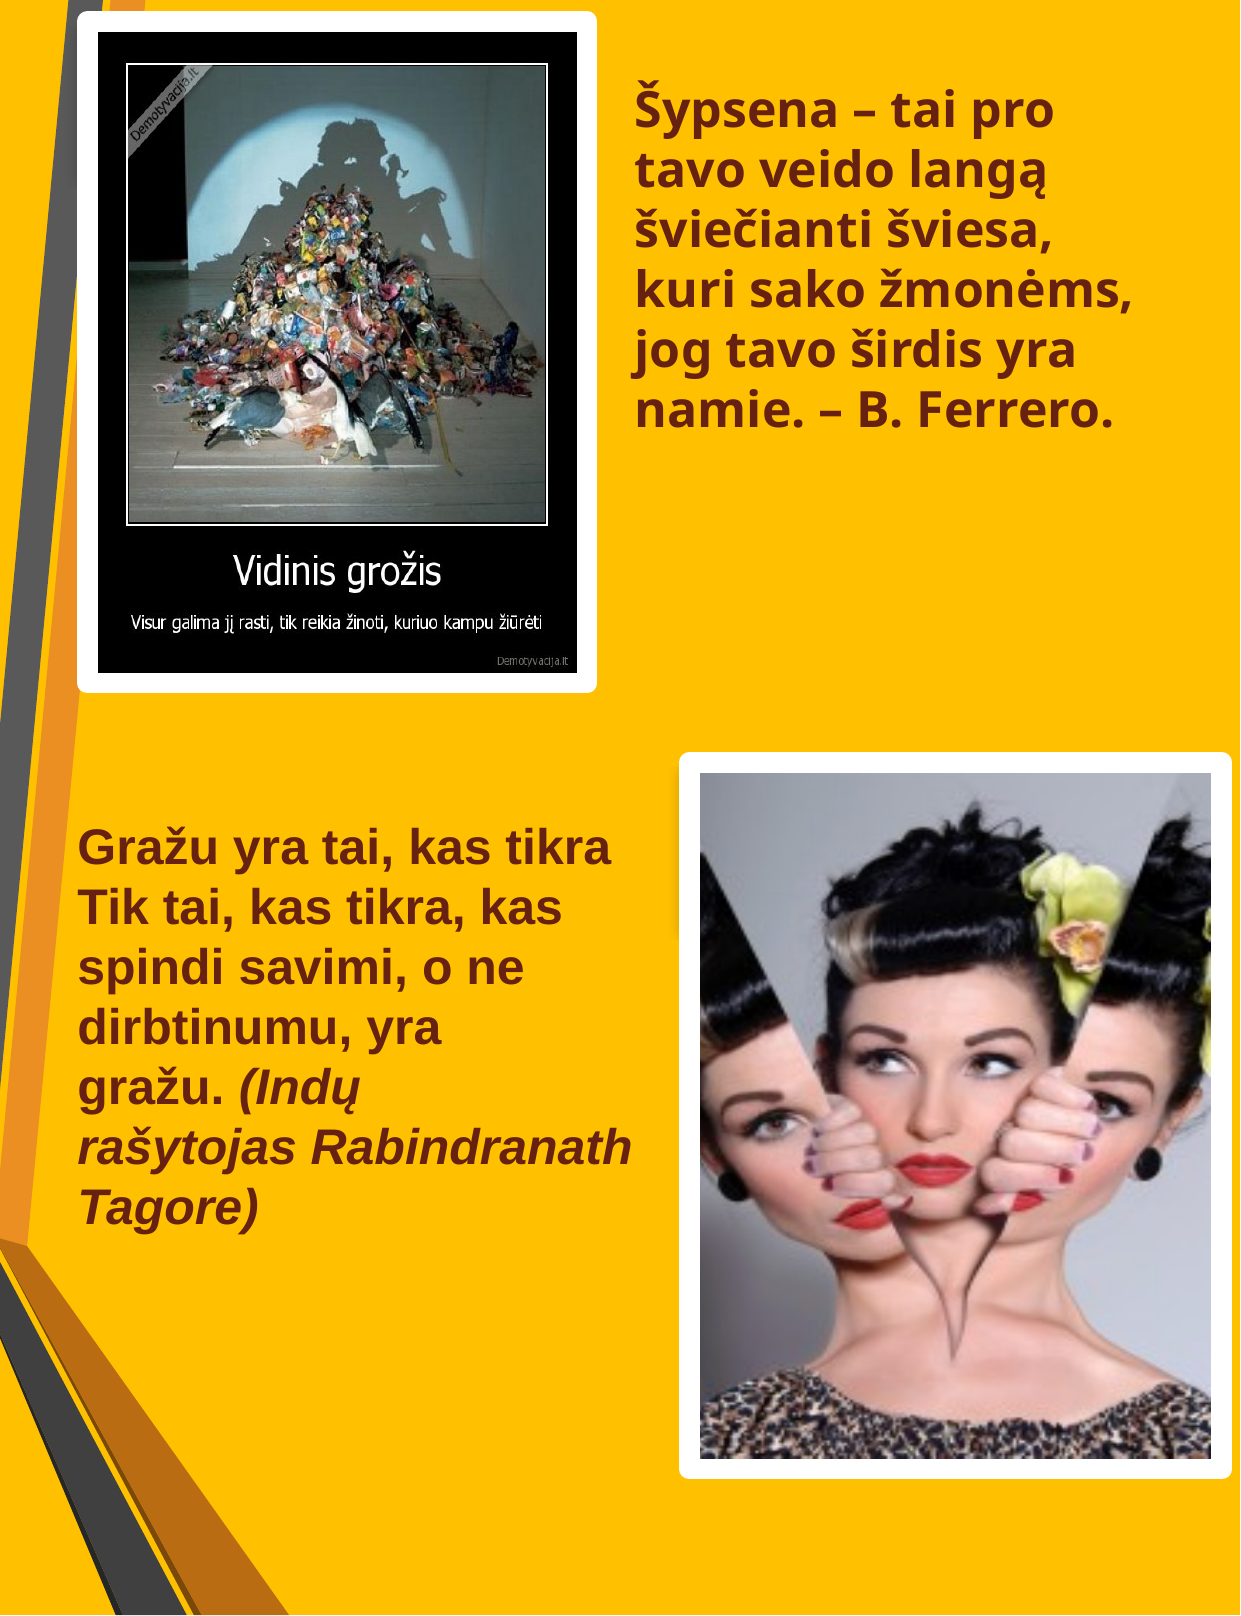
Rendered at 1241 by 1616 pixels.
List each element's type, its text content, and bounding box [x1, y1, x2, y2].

picture [699, 772, 1212, 1459]
text_box Gražu yra tai, kas tikra Tik tai, kas tikra, kas spindi savimi, o ne dirbtinumu, yra gražu. (Indų rašytojas Rabindranath Tagore) [62, 807, 680, 1243]
text_box Šypsena – tai pro tavo veido langą šviečianti šviesa, kuri sako žmonėms, jog tavo širdis yra namie. – B. Ferrero. [620, 69, 1175, 445]
picture [97, 31, 577, 673]
